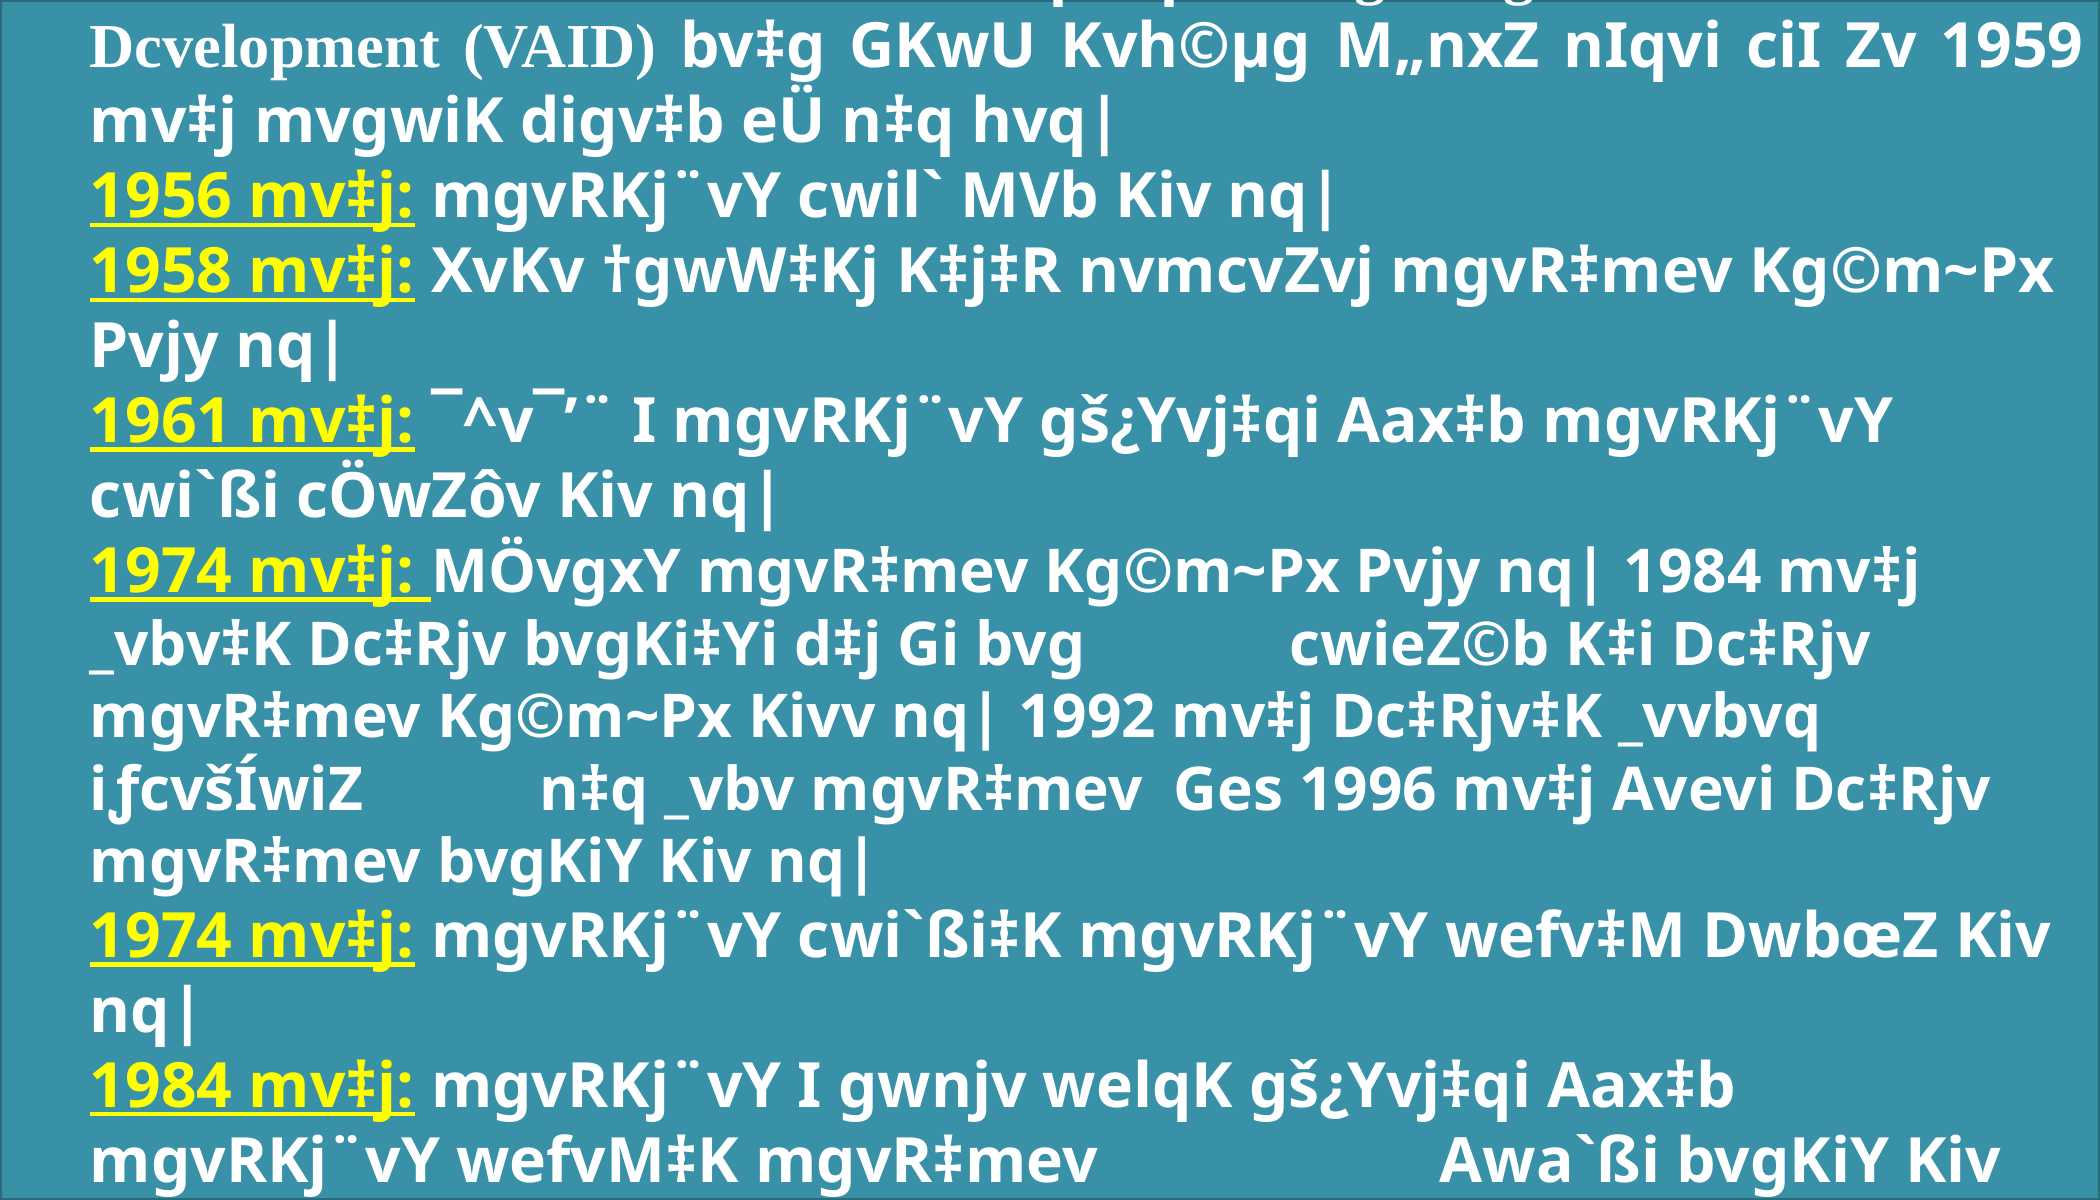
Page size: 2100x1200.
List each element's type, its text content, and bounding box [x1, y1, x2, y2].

text_box 1955 mv‡j: kni mgvR‡mev Kvh©µg ïiæ n‡jI MÖvgxY mgvR‡mev Kvh©µg ïiæ n‡Z AviI A‡bKUv mgq ‡j‡M hvq| hw`I AvšÍR©vwZK mn‡hvwMZv cÖkvm‡bi mnvqZvq Village Agriculture Industrial Dcvelopment (VAID) bv‡g GKwU Kvh©µg M„nxZ nIqvi ciI Zv 1959 mv‡j mvgwiK digv‡b eÜ n‡q hvq| 1956 mv‡j: mgvRKj¨vY cwil` MVb Kiv nq| 1958 mv‡j: XvKv †gwW‡Kj K‡j‡R nvmcvZvj mgvR‡mev Kg©m~Px Pvjy nq| 1961 mv‡j: ¯^v¯’¨ I mgvRKj¨vY gš¿Yvj‡qi Aax‡b mgvRKj¨vY cwi`ßi cÖwZôv Kiv nq| 1974 mv‡j: MÖvgxY mgvR‡mev Kg©m~Px Pvjy nq| 1984 mv‡j _vbv‡K Dc‡Rjv bvgKi‡Yi d‡j Gi bvg cwieZ©b K‡i Dc‡Rjv mgvR‡mev Kg©m~Px Kivv nq| 1992 mv‡j Dc‡Rjv‡K _vvbvq iƒcvšÍwiZ n‡q _vbv mgvR‡mev Ges 1996 mv‡j Avevi Dc‡Rjv mgvR‡mev bvgKiY Kiv nq| 1974 mv‡j: mgvRKj¨vY cwi`ßi‡K mgvRKj¨vY wefv‡M DwbœZ Kiv nq| 1984 mv‡j: mgvRKj¨vY I gwnjv welqK gš¿Yvj‡qi Aax‡b mgvRKj¨vY wefvM‡K mgvR‡mev Awa`ßi bvgKiY Kiv nq| eZ©gv‡b mgvRKj¨vY gš¿Yvj‡qi Aax‡b mgvR‡mev Awa`ß‡ii gva¨‡g mKj miKvwi mgvR‡mev Kvh©µg cwiPvwjZ n‡q _v‡K| [0, 0, 2100, 1200]
